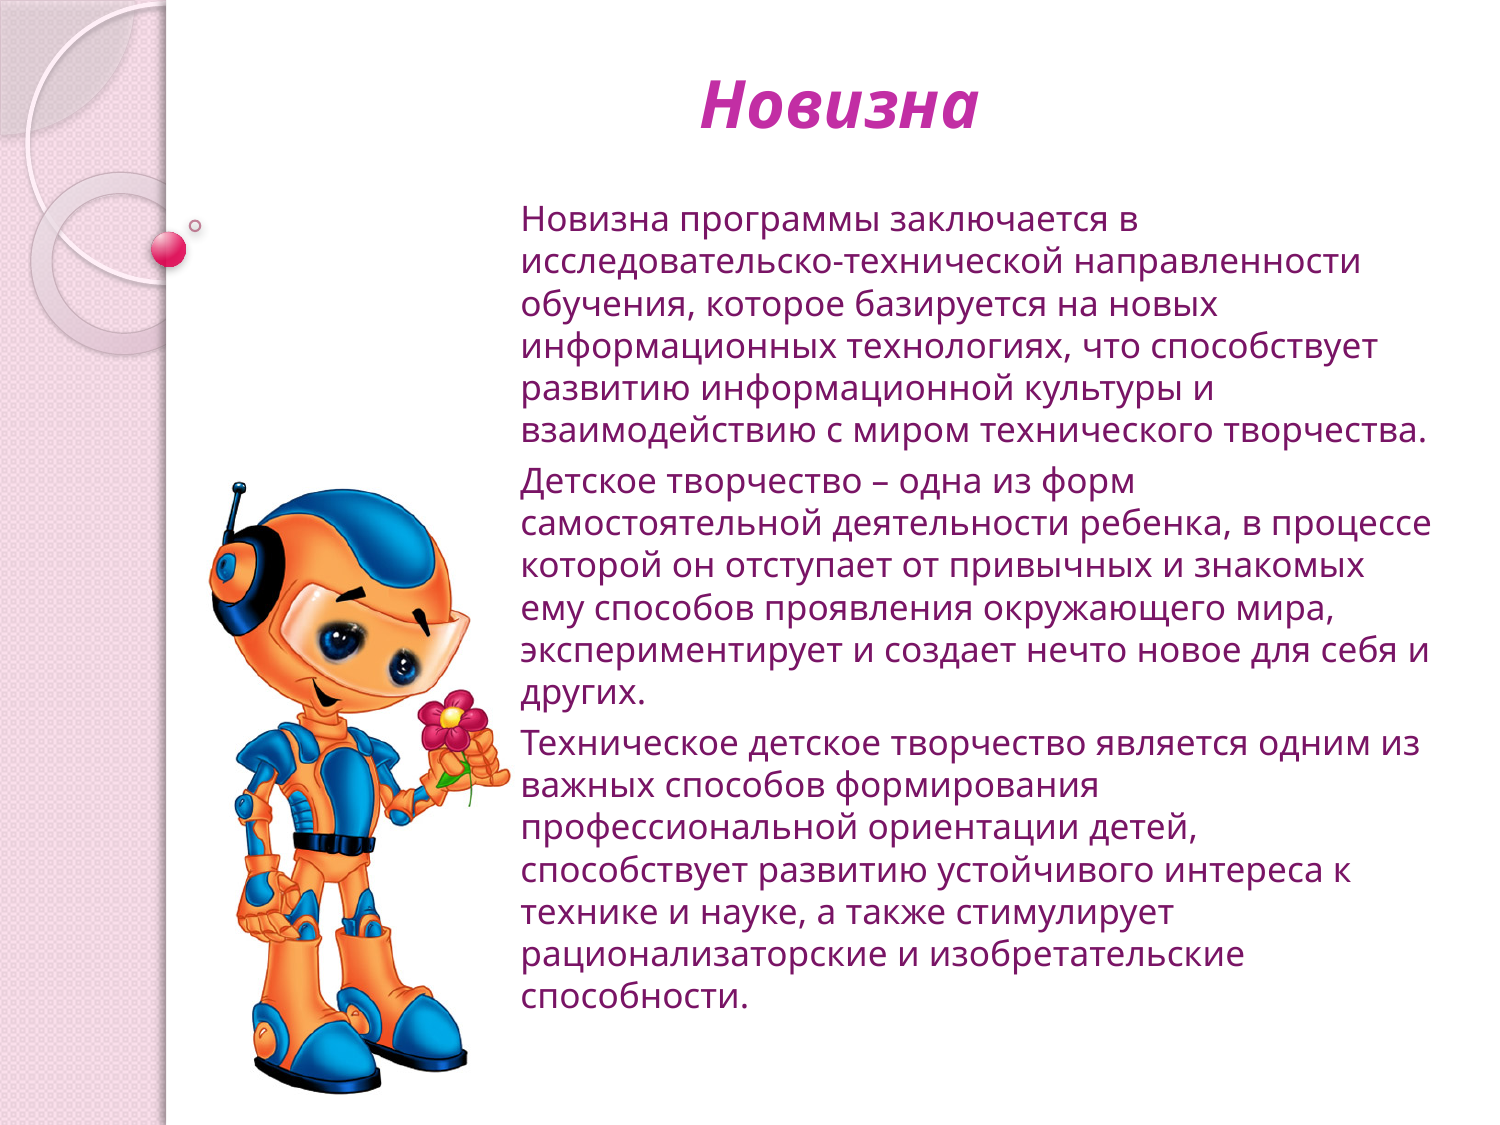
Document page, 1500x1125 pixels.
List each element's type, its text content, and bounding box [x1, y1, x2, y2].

picture [182, 467, 518, 1103]
title Новизна [230, 30, 1450, 149]
subtitle Новизна программы заключается в исследовательско-технической направленности обучения, которое базируется на новых информационных технологиях, что способствует развитию информационной культуры и взаимодействию с миром технического творчества. Детское творчество – одна из форм самостоятельной деятельности ребенка, в процессе которой он отступает от привычных и знакомых ему способов проявления окружающего мира, экспериментирует и создает нечто новое для себя и других. Техническое детское творчество является одним из важных способов формирования профессиональной ориентации детей, способствует развитию устойчивого интереса к технике и науке, а также стимулирует рационализаторские и изобретательские способности. [501, 196, 1450, 1071]
